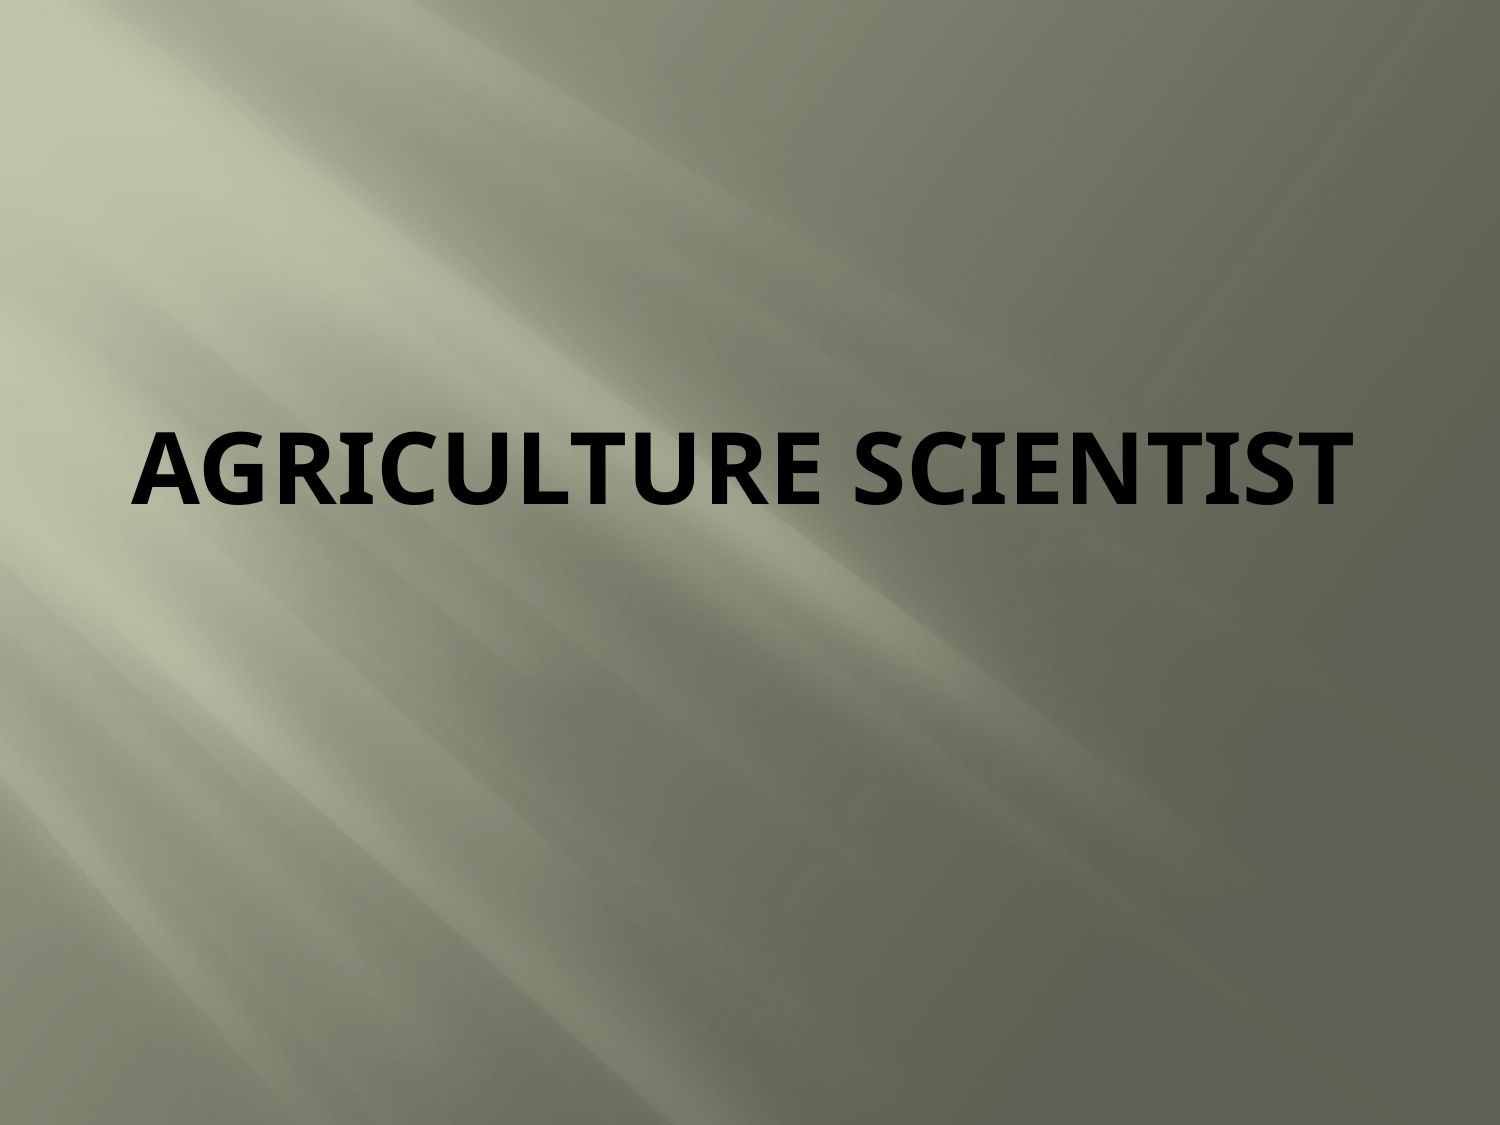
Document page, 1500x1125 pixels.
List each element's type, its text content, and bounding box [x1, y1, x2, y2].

title Agriculture Scientist [69, 224, 1420, 525]
